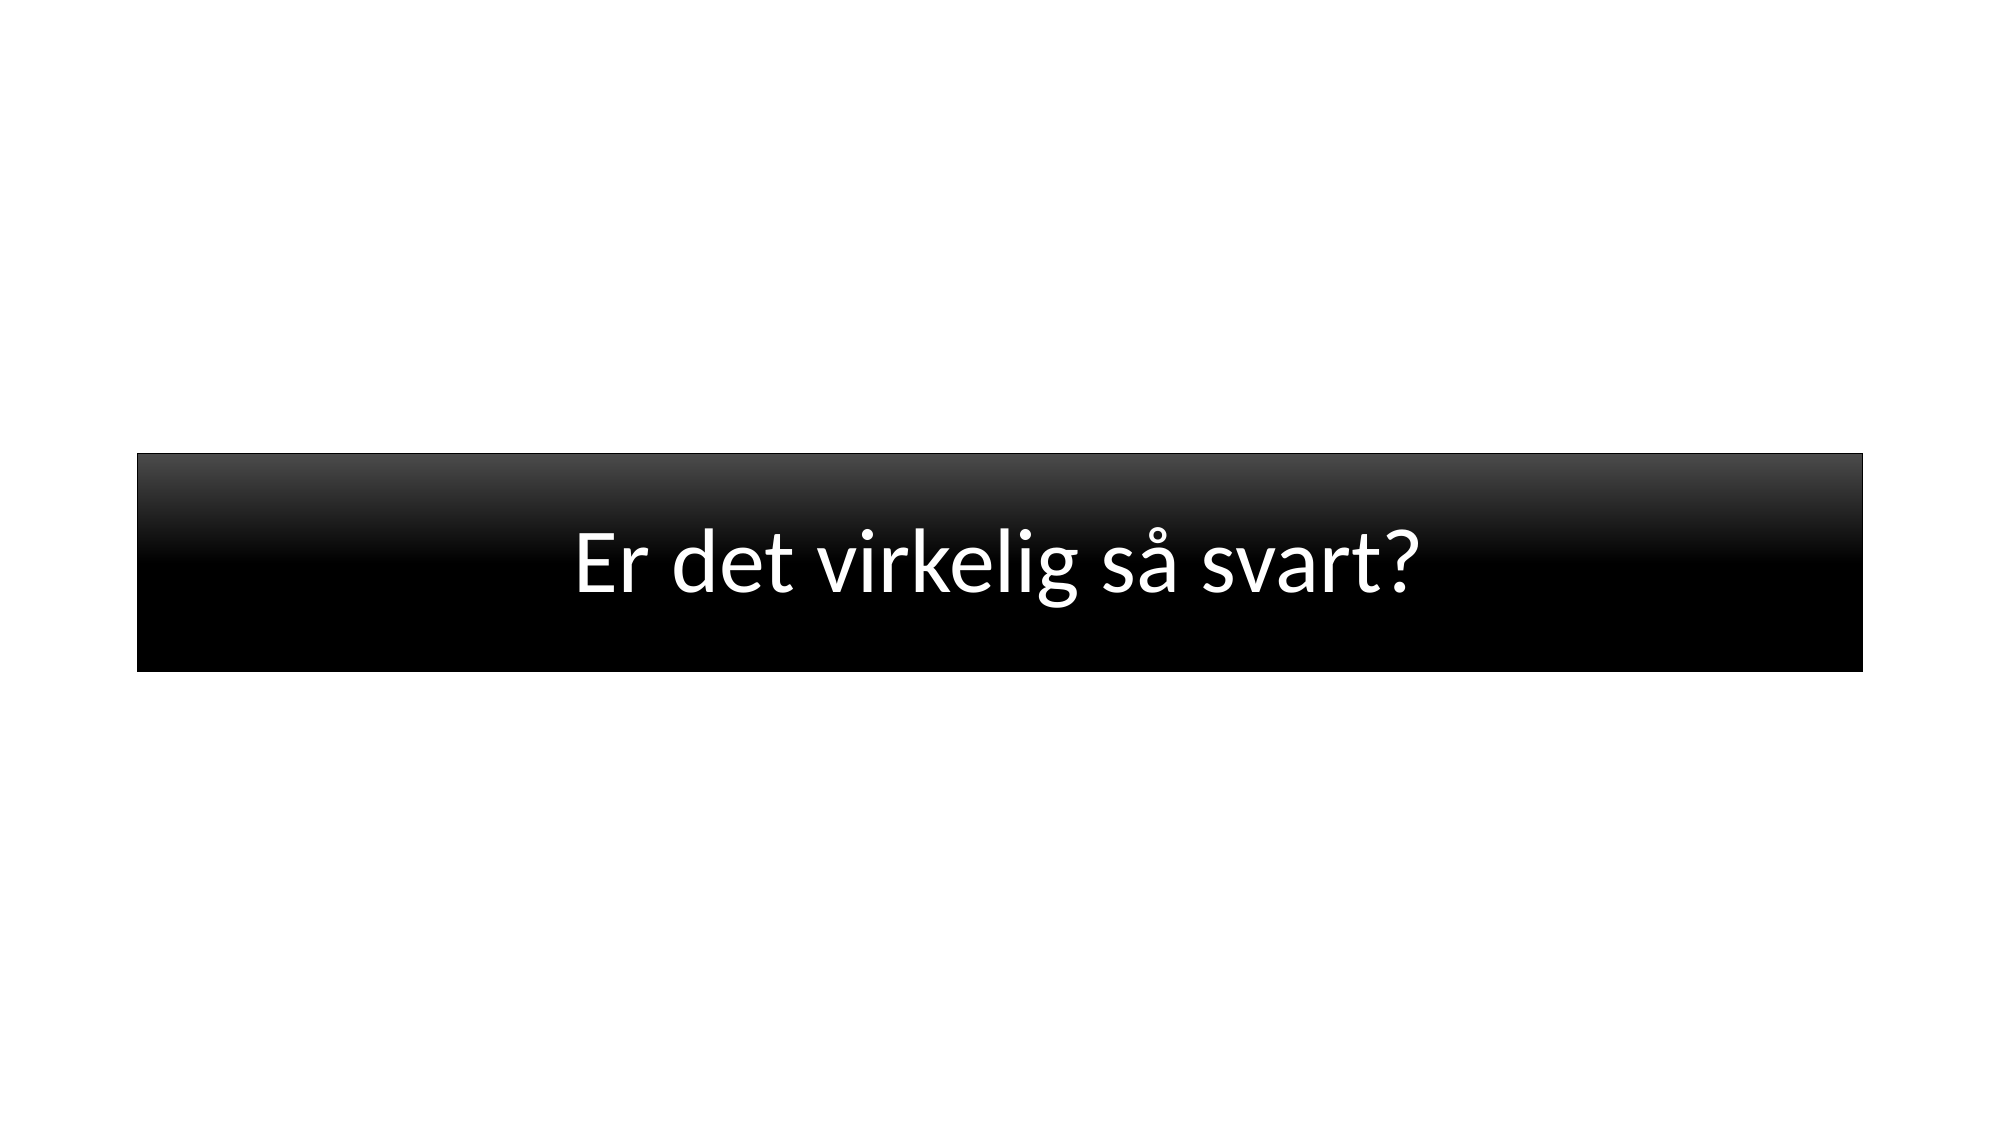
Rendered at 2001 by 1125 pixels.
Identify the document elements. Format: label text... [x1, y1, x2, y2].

title Er det virkelig så svart? [137, 453, 1863, 672]
